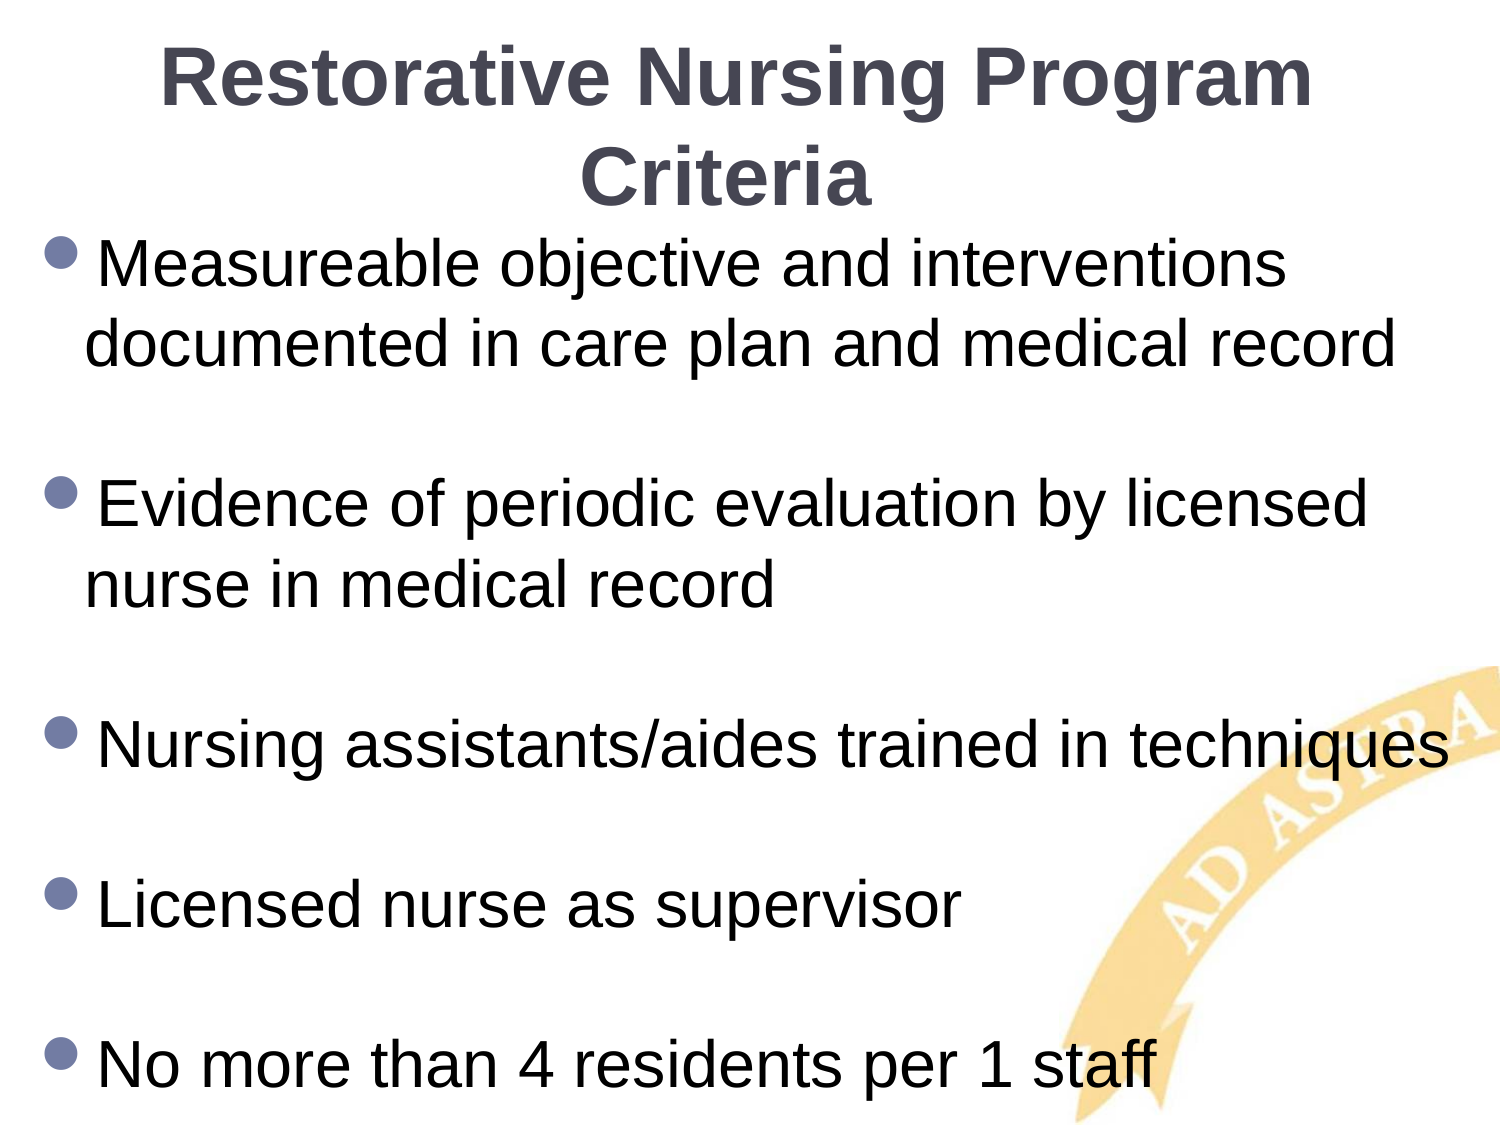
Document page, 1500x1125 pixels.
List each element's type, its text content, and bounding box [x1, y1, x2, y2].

title Restorative Nursing Program Criteria [0, 0, 1476, 238]
list Measureable objective and interventions documented in care plan and medical record Evidence of periodic evaluation by licensed nurse in medical record Nursing assistants/aides trained in techniques Licensed nurse as supervisor No more than 4 residents per 1 staff [24, 212, 1500, 1125]
